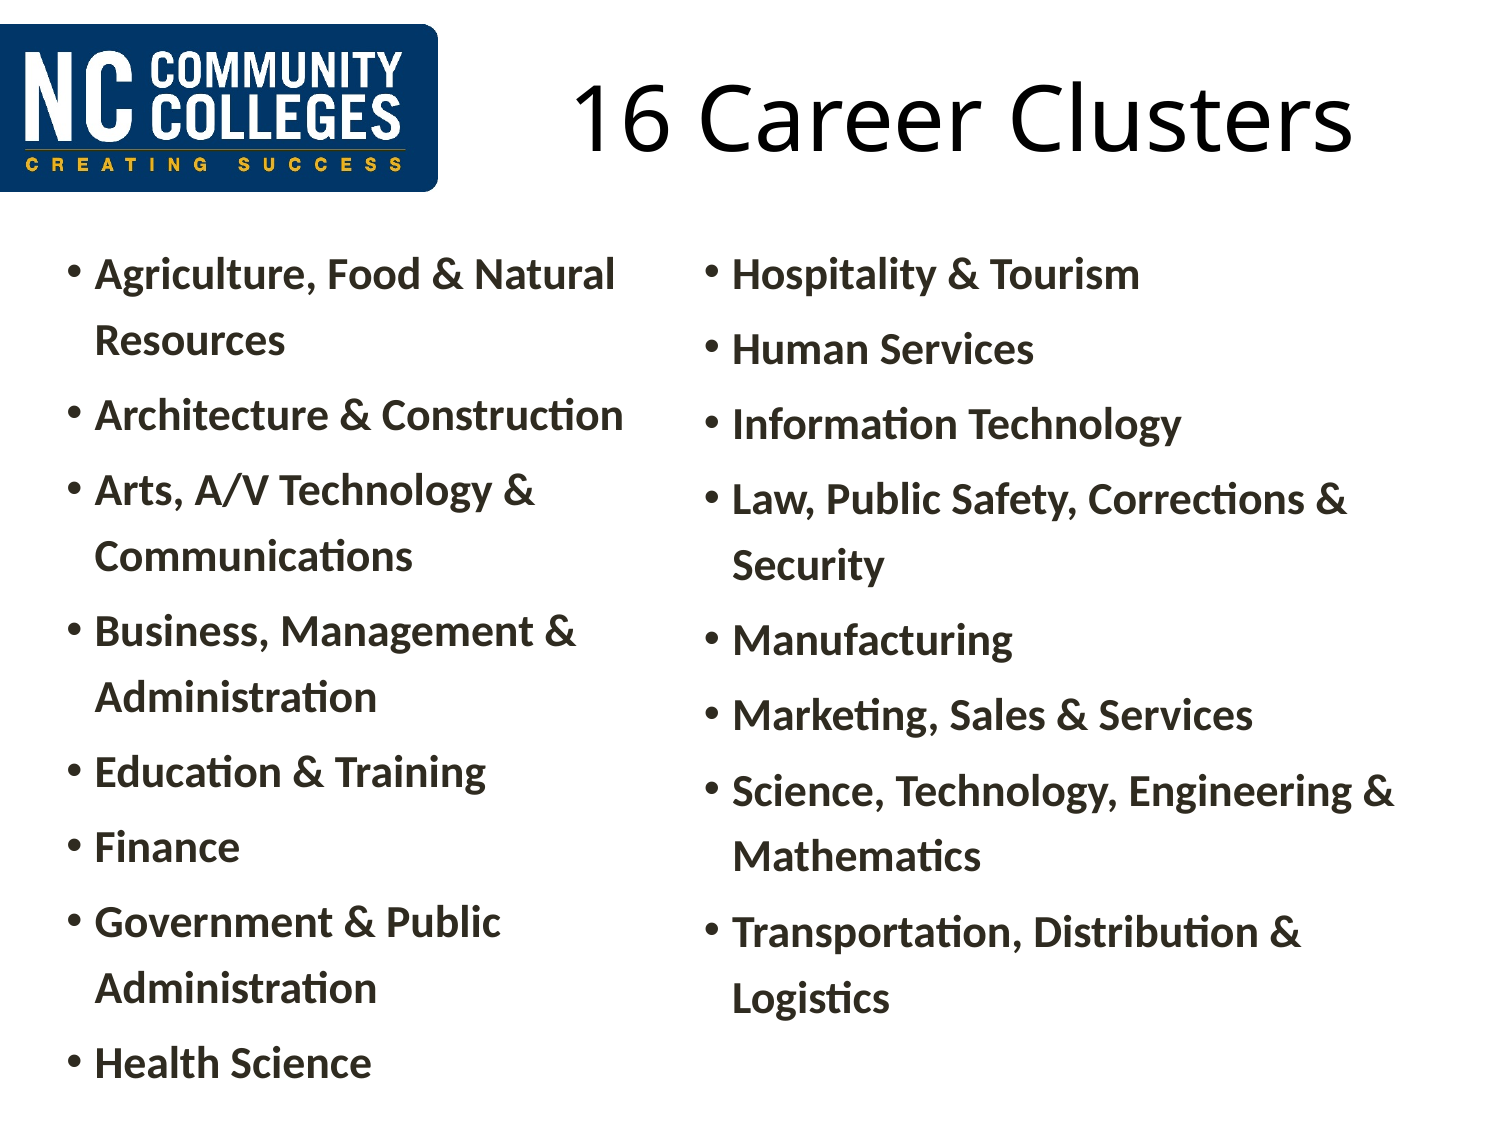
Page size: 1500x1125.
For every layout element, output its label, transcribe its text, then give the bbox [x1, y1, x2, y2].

list Agriculture, Food & Natural Resources Architecture & Construction Arts, A/V Technology & Communications Business, Management & Administration Education & Training Finance Government & Public Administration Health Science [37, 224, 675, 874]
picture [0, 24, 438, 192]
list Hospitality & Tourism Human Services Information Technology Law, Public Safety, Corrections & Security Manufacturing Marketing, Sales & Services Science, Technology, Engineering & Mathematics Transportation, Distribution & Logistics [675, 224, 1463, 1043]
title 16 Career Clusters [462, 37, 1463, 193]
